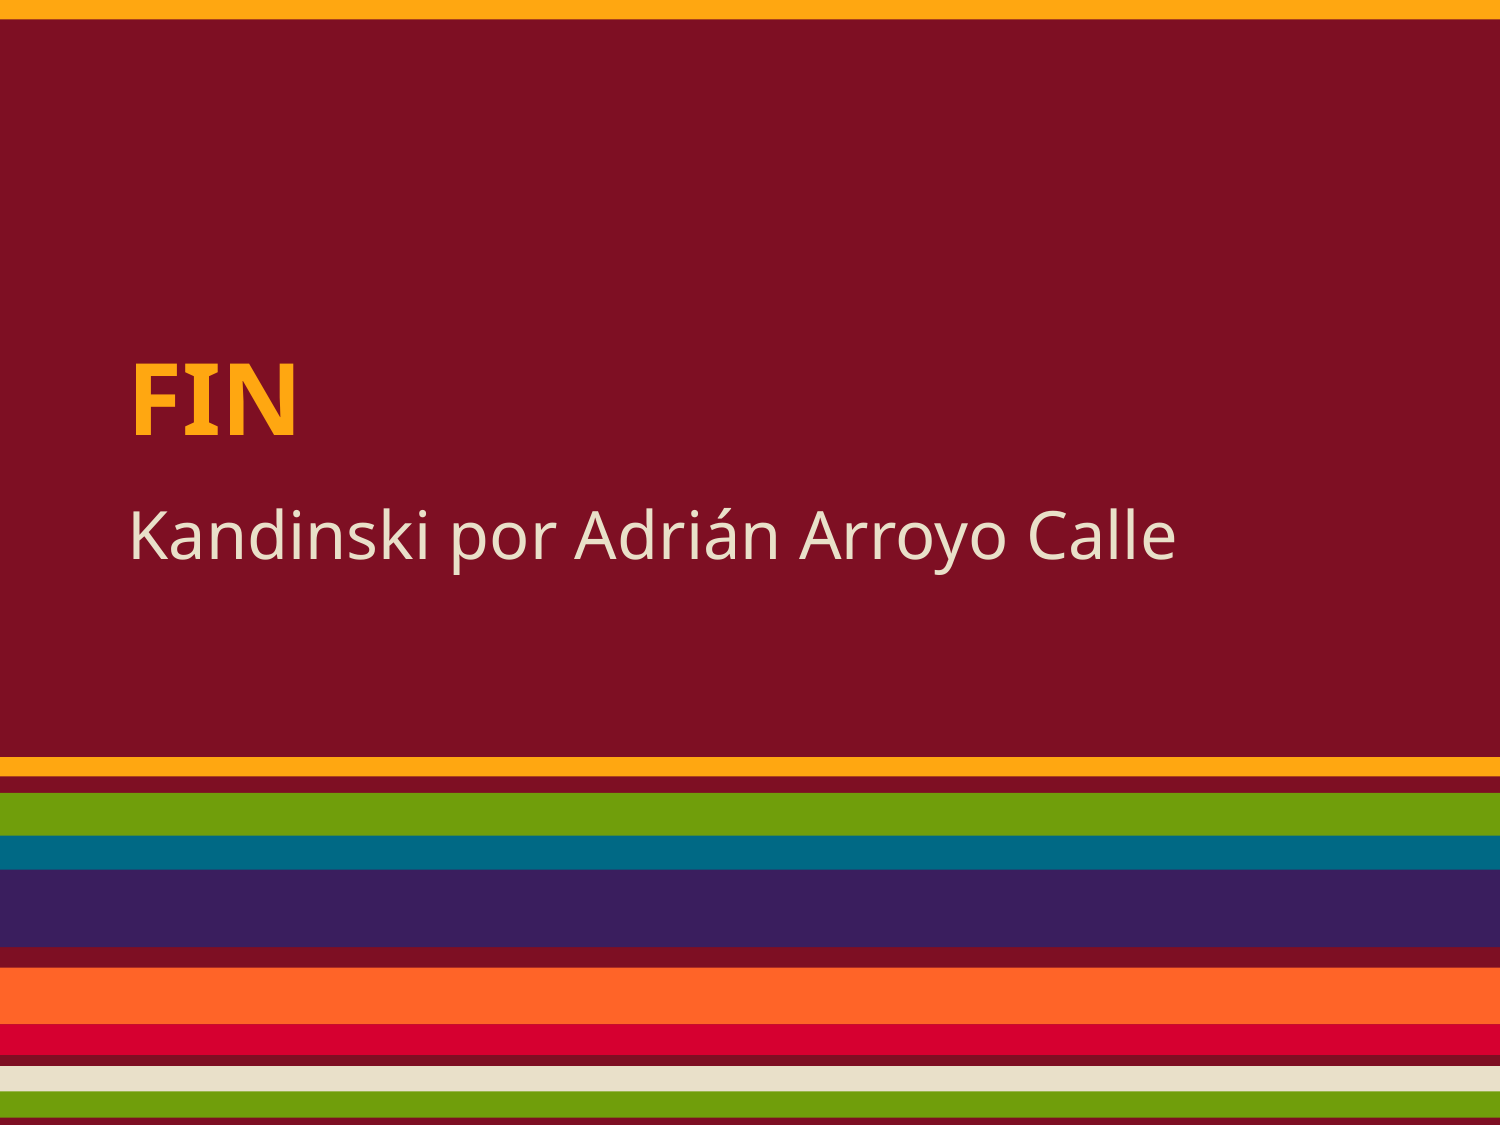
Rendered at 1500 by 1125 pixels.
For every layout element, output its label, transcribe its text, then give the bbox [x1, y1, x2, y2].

subtitle Kandinski por Adrián Arroyo Calle [112, 477, 1388, 661]
title FIN [112, 228, 1388, 470]
